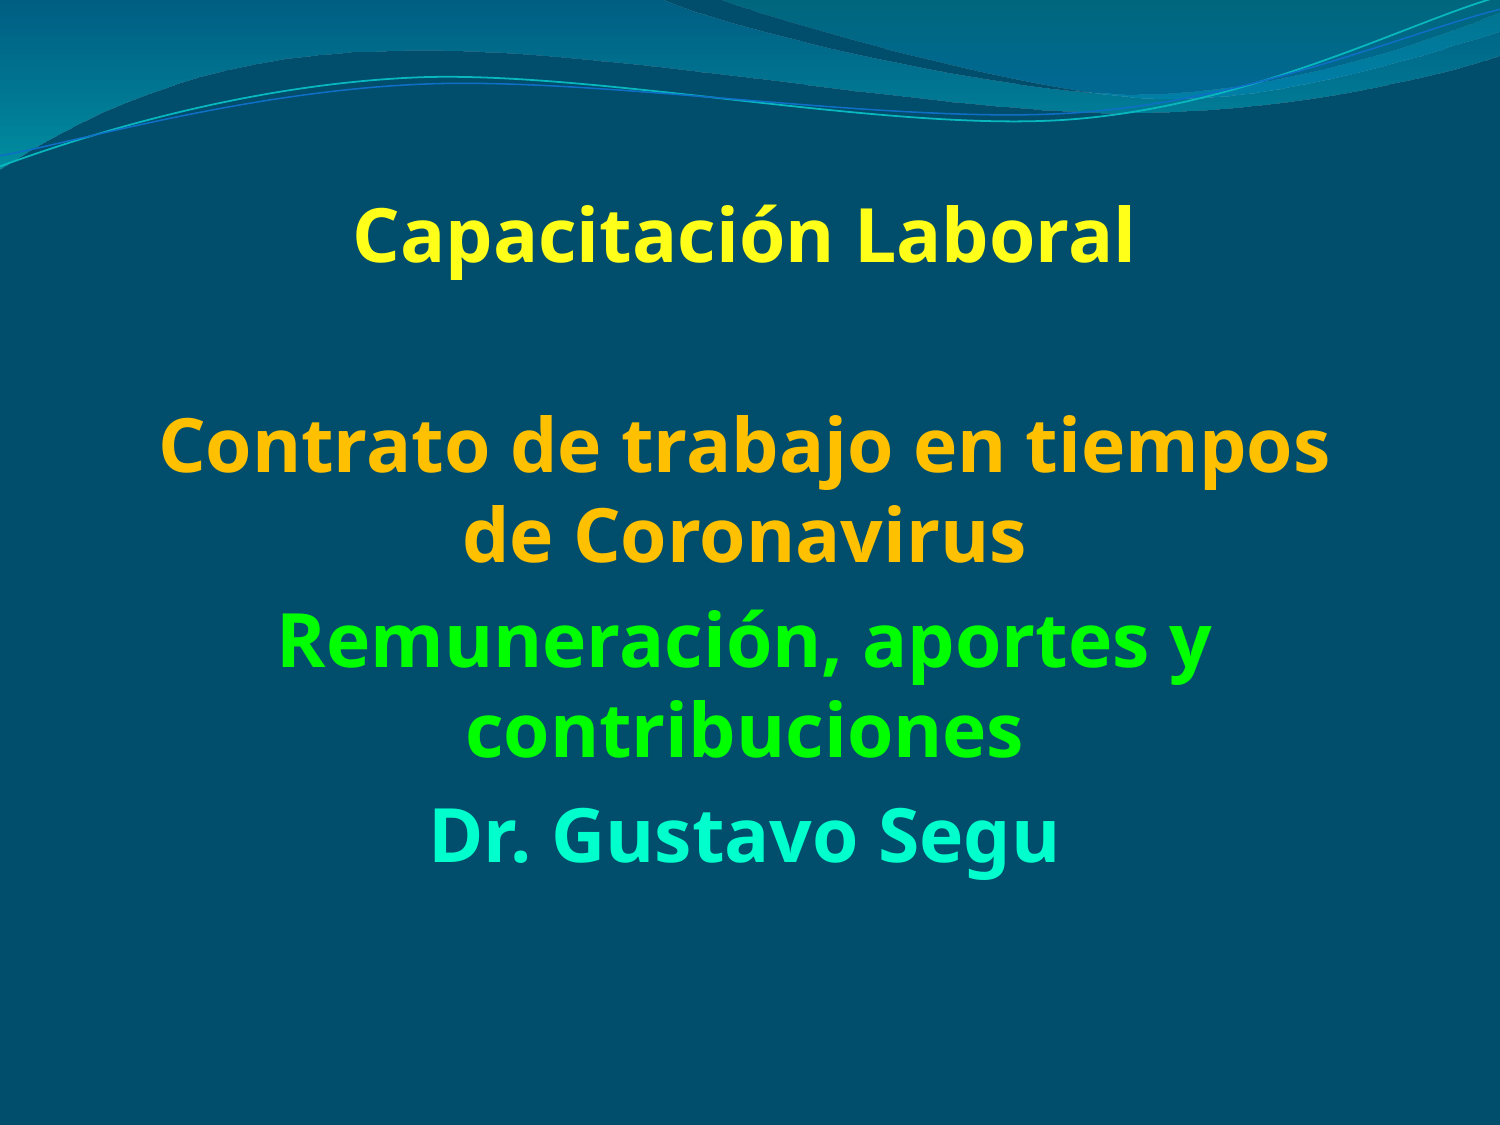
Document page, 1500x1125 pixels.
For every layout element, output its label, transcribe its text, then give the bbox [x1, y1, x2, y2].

subtitle Capacitación Laboral Contrato de trabajo en tiempos de Coronavirus Remuneración, aportes y contribuciones Dr. Gustavo Segu [112, 75, 1388, 1025]
